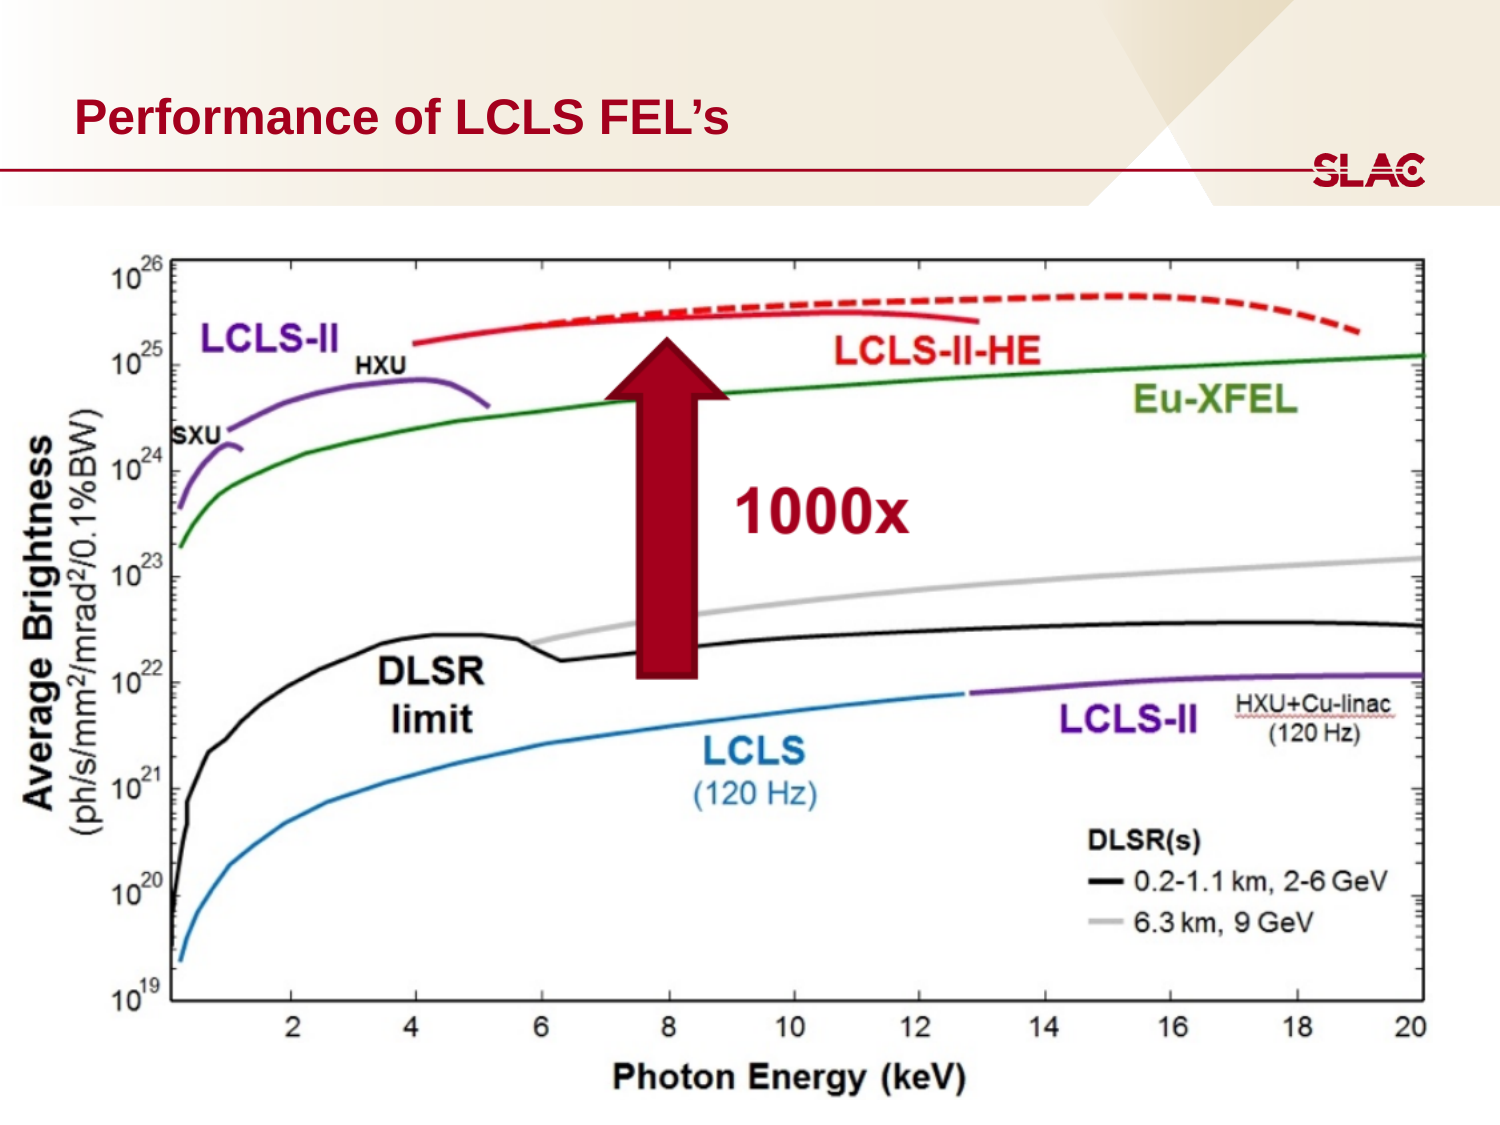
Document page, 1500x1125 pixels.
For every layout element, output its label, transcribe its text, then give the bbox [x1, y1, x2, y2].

title Performance of LCLS FEL’s [74, 21, 1404, 145]
picture [12, 249, 1433, 1101]
picture [0, 0, 1500, 206]
